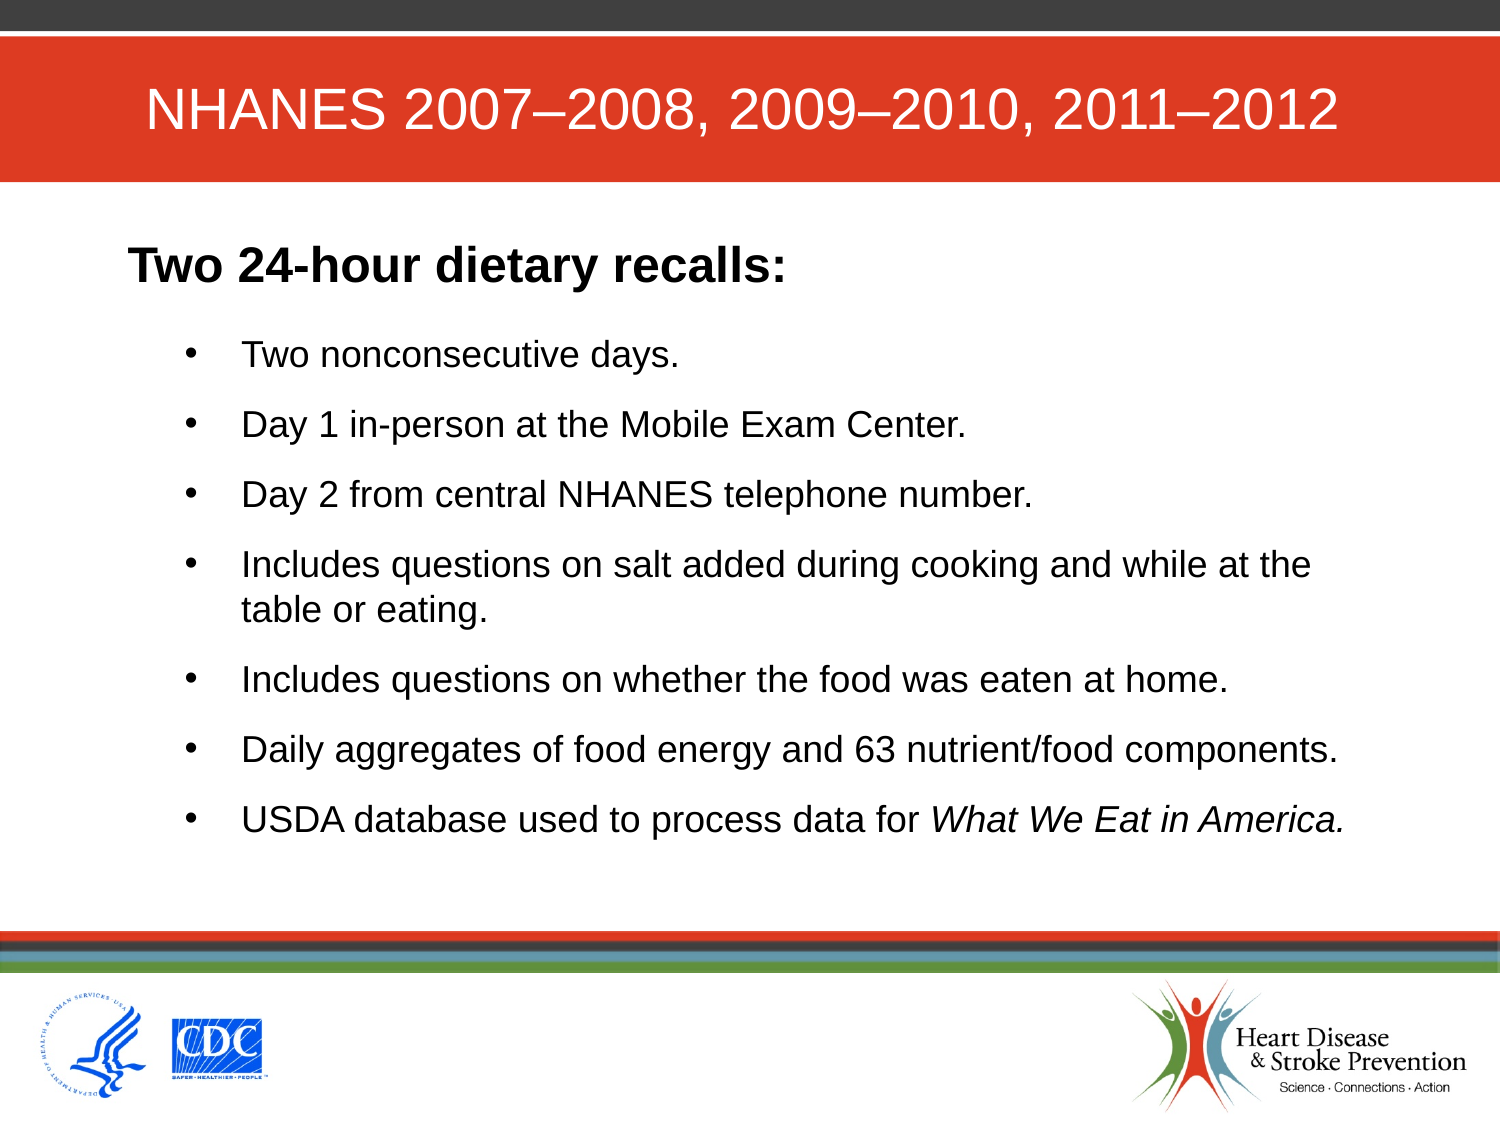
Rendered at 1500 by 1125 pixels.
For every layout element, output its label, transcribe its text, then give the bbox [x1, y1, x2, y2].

list Two 24-hour dietary recalls: Two nonconsecutive days. Day 1 in-person at the Mobile Exam Center. Day 2 from central NHANES telephone number. Includes questions on salt added during cooking and while at the table or eating. Includes questions on whether the food was eaten at home. Daily aggregates of food energy and 63 nutrient/food components. USDA database used to process data for What We Eat in America. [112, 224, 1388, 888]
title NHANES 2007–2008, 2009–2010, 2011–2012 [62, 37, 1426, 176]
picture [0, 931, 1500, 1125]
